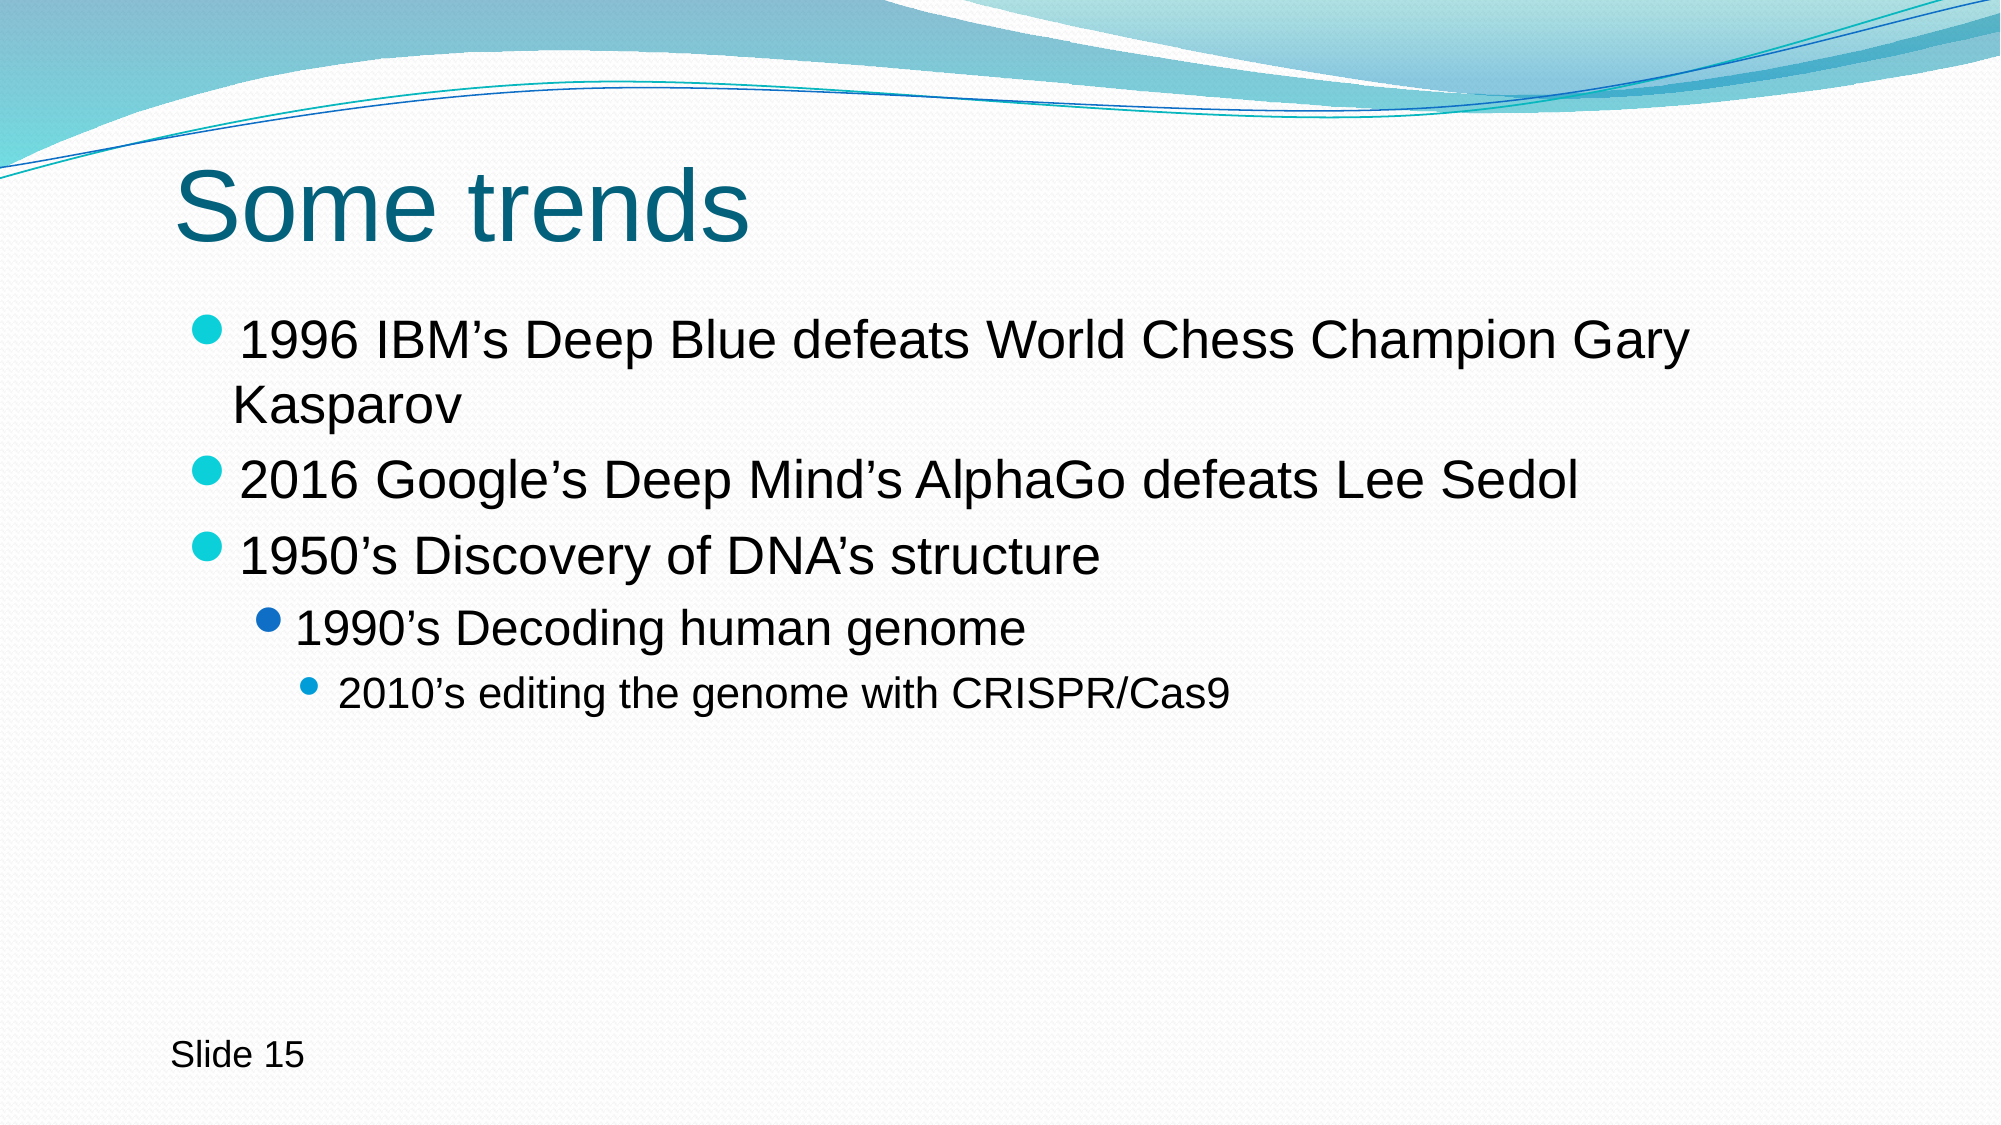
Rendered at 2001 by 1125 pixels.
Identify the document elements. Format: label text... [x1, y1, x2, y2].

list 1996 IBM’s Deep Blue defeats World Chess Champion Gary Kasparov 2016 Google’s Deep Mind’s AlphaGo defeats Lee Sedol 1950’s Discovery of DNA’s structure 1990’s Decoding human genome 2010’s editing the genome with CRISPR/Cas9 [173, 296, 1841, 973]
text_box Slide 15 [155, 1023, 333, 1125]
title Some trends [173, 131, 1974, 262]
